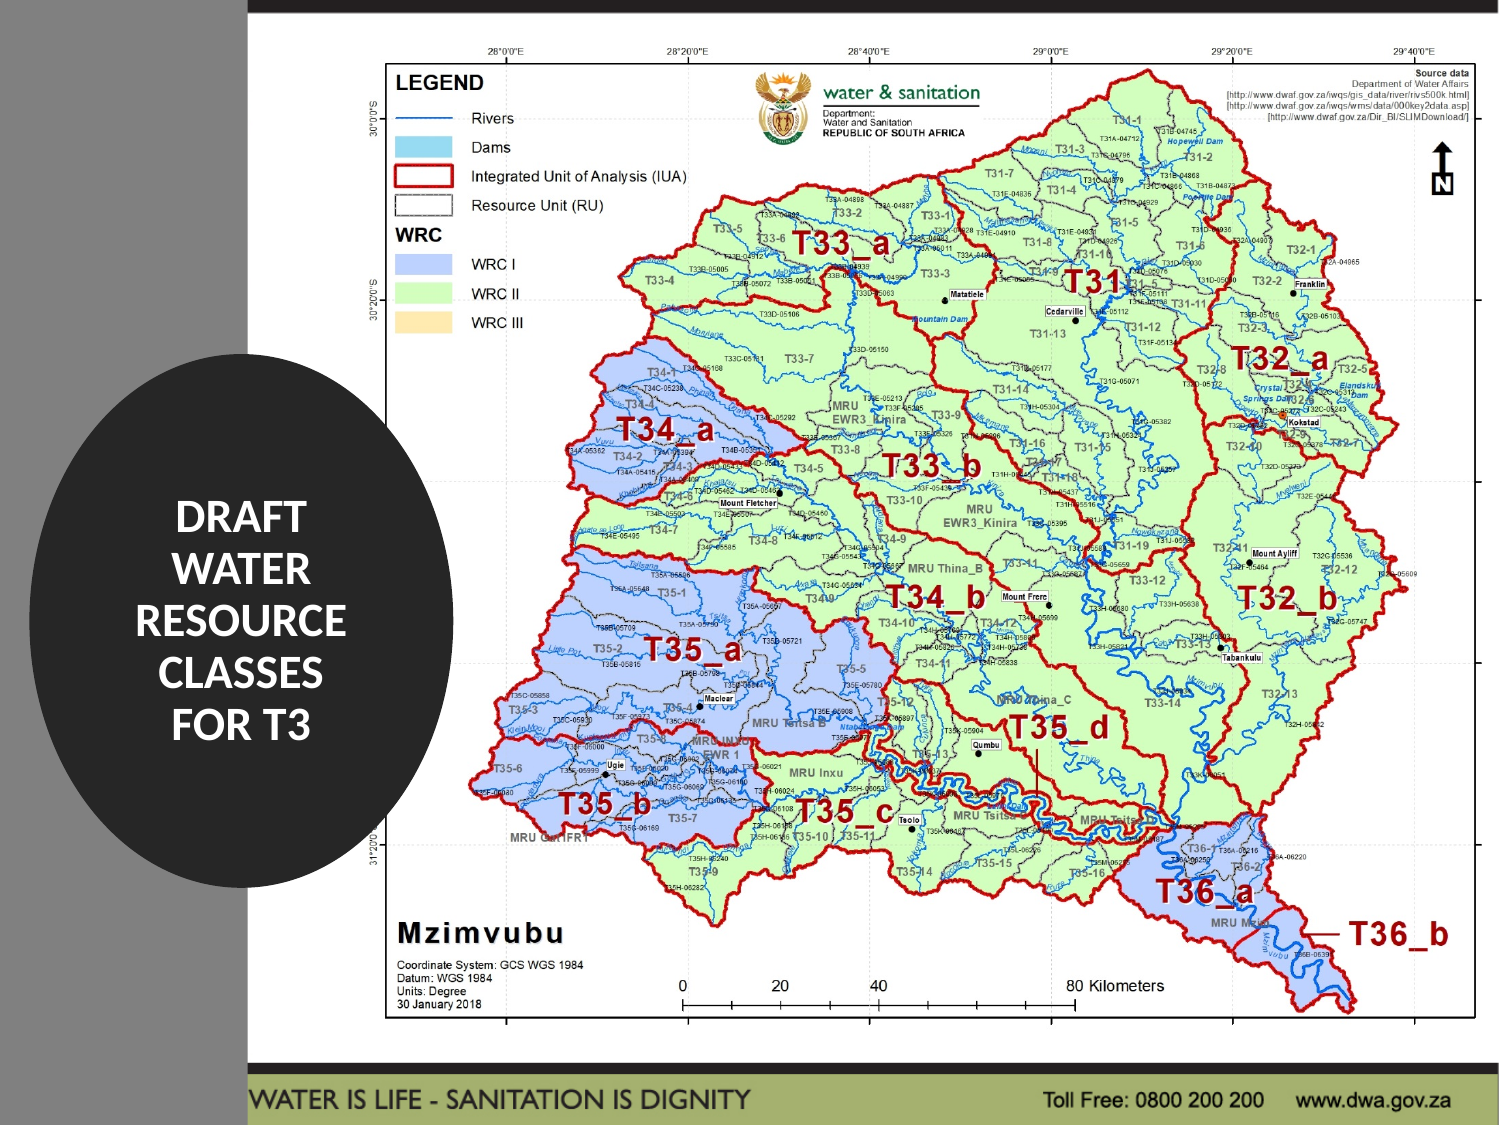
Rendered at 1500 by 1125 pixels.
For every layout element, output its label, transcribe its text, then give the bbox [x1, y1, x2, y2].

picture [250, 0, 1500, 1125]
text_box [0, 0, 250, 1125]
text_box DRAFT WATER RESOURCE CLASSES FOR T3 [43, 368, 353, 874]
